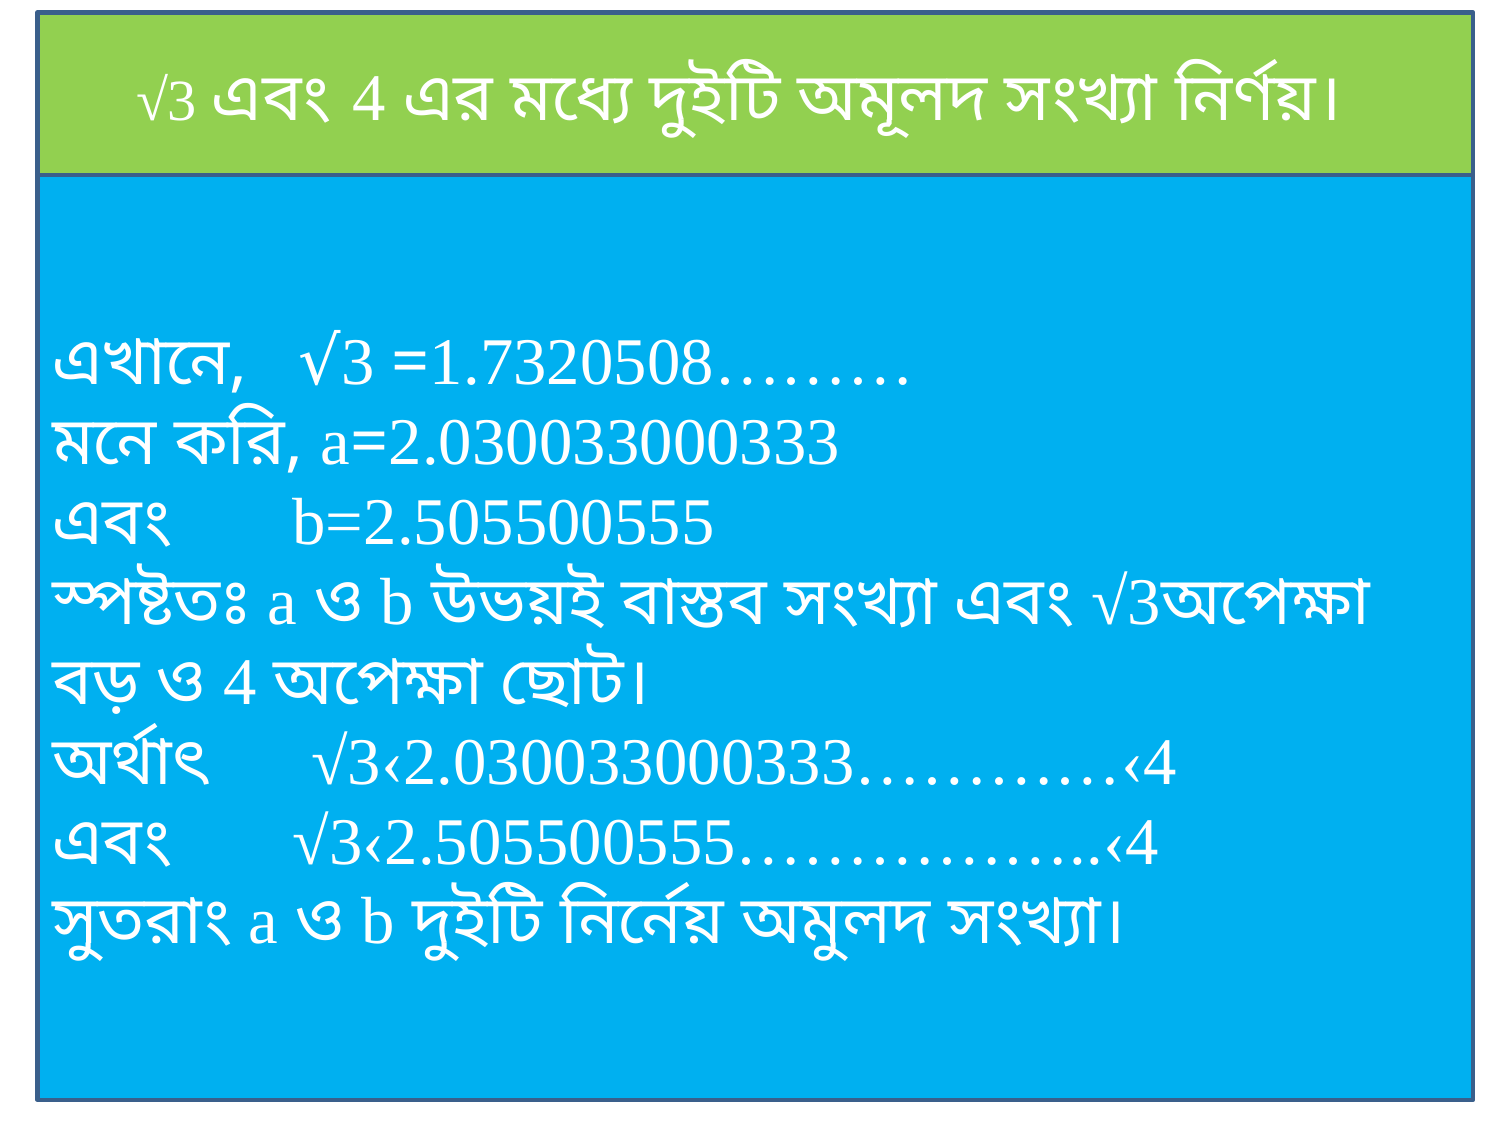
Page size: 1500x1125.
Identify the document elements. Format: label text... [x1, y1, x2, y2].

text_box √3 এবং 4 এর মধ্যে দুইটি অমূলদ সংখ্যা নির্ণয়। [35, 10, 1475, 173]
text_box এখানে, √3 =1.7320508……… মনে করি, a=2.030033000333 এবং b=2.505500555 স্পষ্টতঃ a ও b উভয়ই বাস্তব সংখ্যা এবং √3অপেক্ষা বড় ও 4 অপেক্ষা ছোট। অর্থাৎ √3‹2.030033000333…………‹4 এবং √3‹2.505500555……………..‹4 সুতরাং a ও b দুইটি নির্নেয় অমুলদ সংখ্যা। [35, 173, 1475, 1102]
